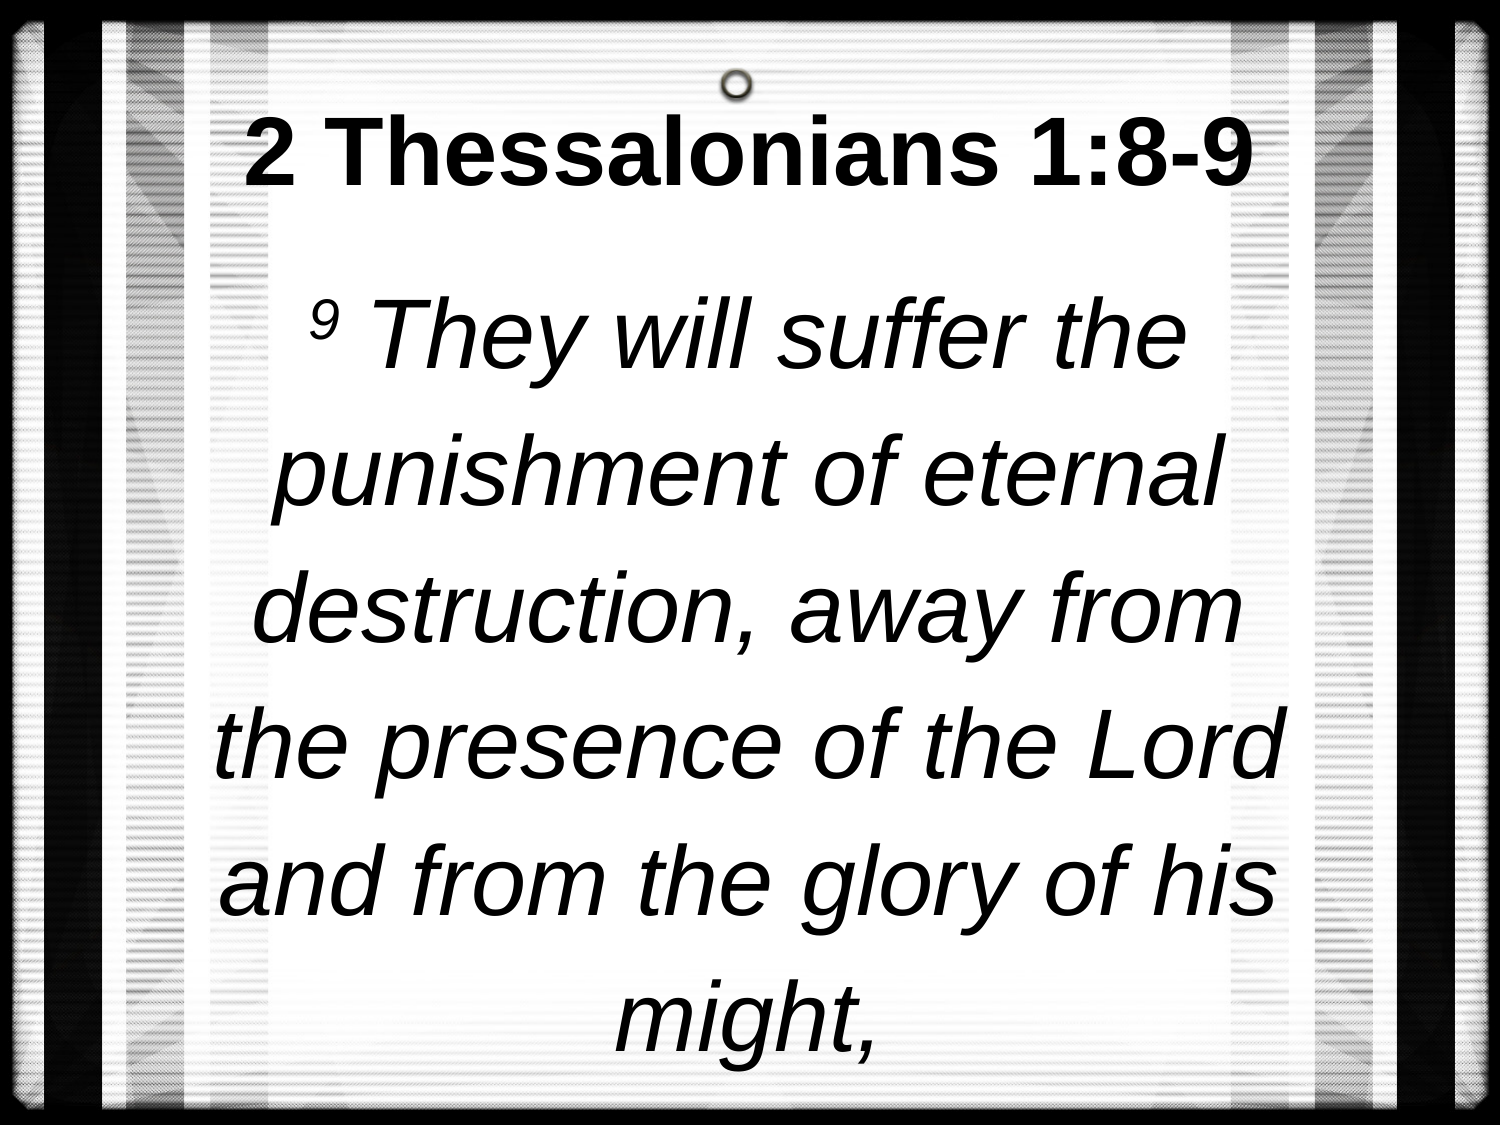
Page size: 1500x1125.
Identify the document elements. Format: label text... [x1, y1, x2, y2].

list 9 They will suffer the punishment of eternal destruction, away from the presence of the Lord and from the glory of his might, [183, 244, 1315, 1087]
picture [0, 0, 1500, 1125]
title 2 Thessalonians 1:8-9 [103, 62, 1397, 245]
